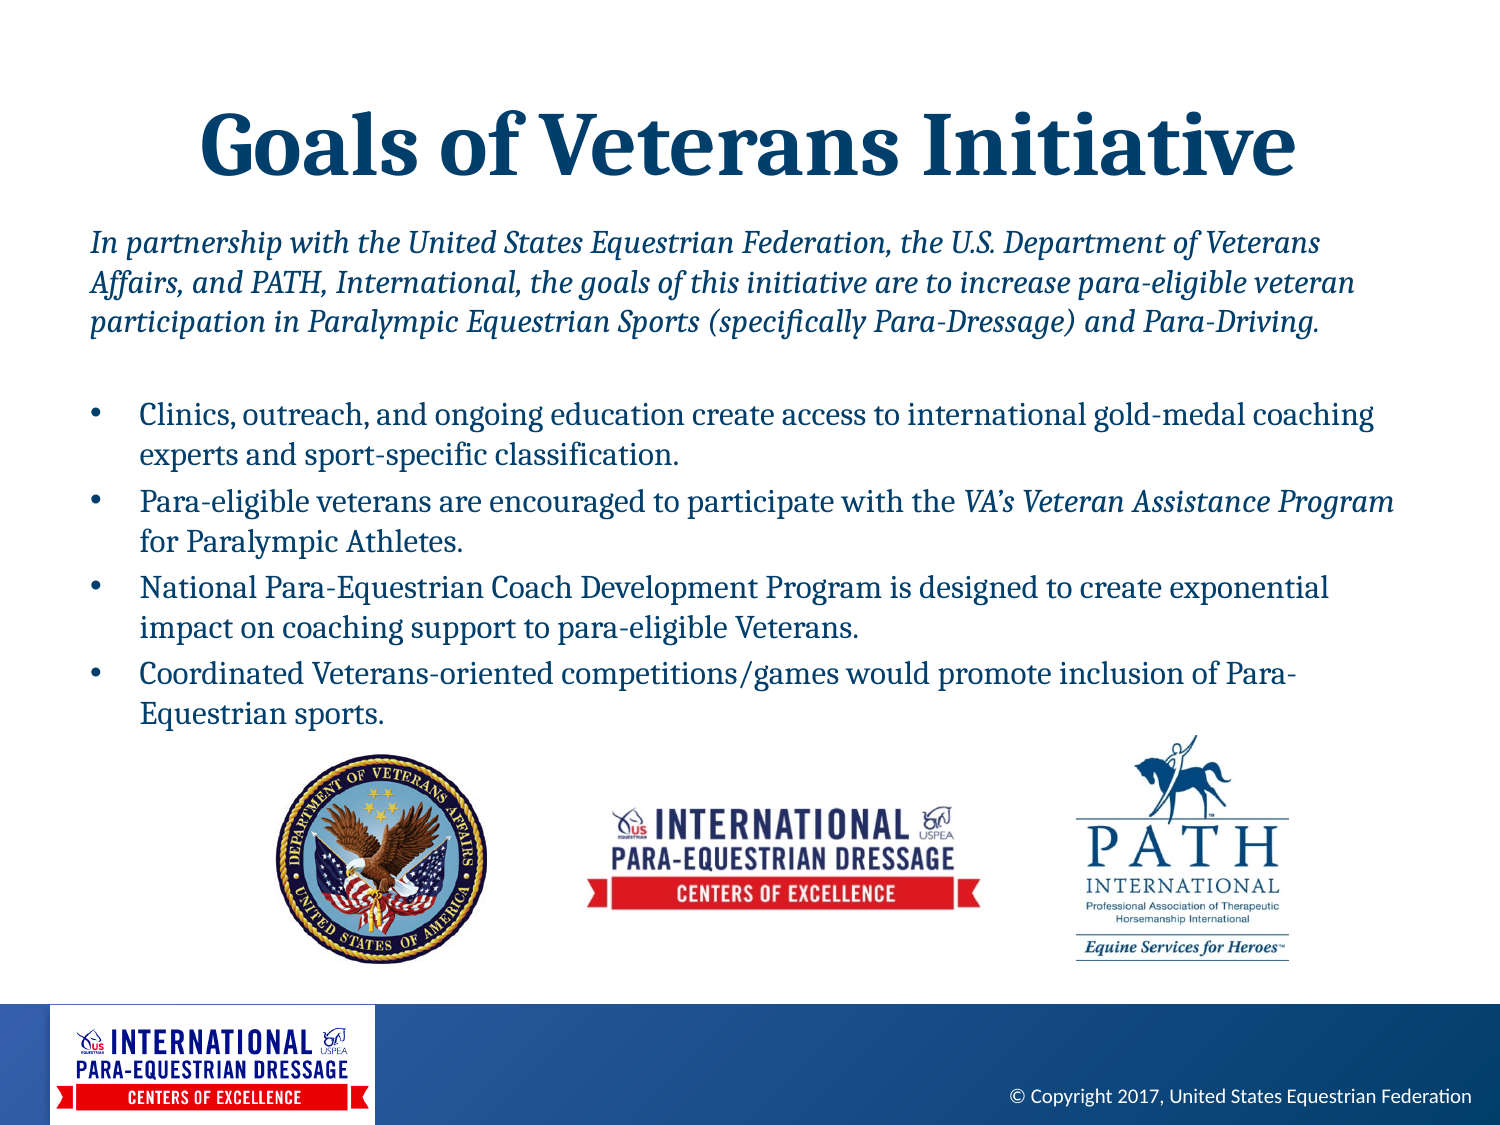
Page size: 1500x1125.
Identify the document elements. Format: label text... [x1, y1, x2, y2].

picture [549, 774, 1013, 942]
picture [274, 752, 487, 964]
title Goals of Veterans Initiative [75, 45, 1425, 212]
picture [56, 1027, 369, 1111]
list In partnership with the United States Equestrian Federation, the U.S. Department of Veterans Affairs, and PATH, International, the goals of this initiative are to increase para-eligible veteran participation in Paralympic Equestrian Sports (specifically Para-Dressage) and Para-Driving. Clinics, outreach, and ongoing education create access to international gold-medal coaching experts and sport-specific classification. Para-eligible veterans are encouraged to participate with the VA’s Veteran Assistance Program for Paralympic Athletes. National Para-Equestrian Coach Development Program is designed to create exponential impact on coaching support to para-eligible Veterans. Coordinated Veterans-oriented competitions/games would promote inclusion of Para-Equestrian sports. [75, 212, 1425, 750]
picture [1075, 734, 1289, 961]
footer © Copyright 2017, United States Equestrian Federation [871, 1065, 1488, 1125]
